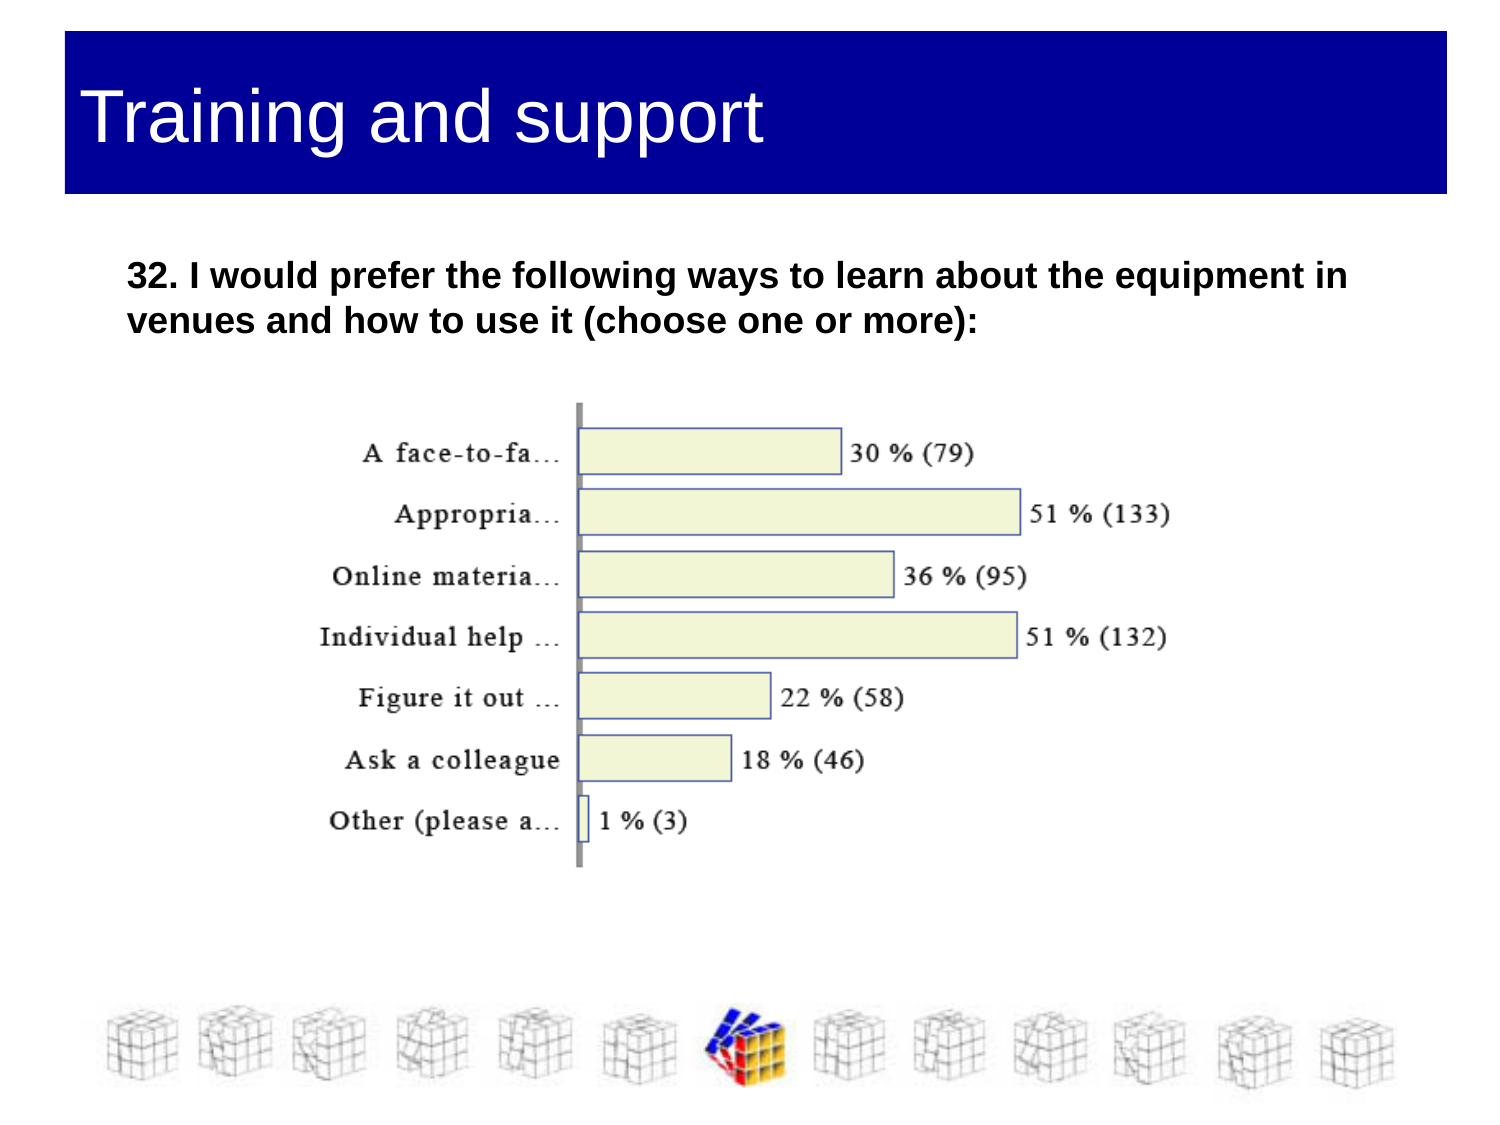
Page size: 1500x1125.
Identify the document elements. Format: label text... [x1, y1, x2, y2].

title Training and support [64, 30, 1448, 195]
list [229, 349, 1268, 894]
picture [64, 987, 1442, 1125]
text_box 32. I would prefer the following ways to learn about the equipment in venues and how to use it (choose one or more): [112, 243, 1424, 349]
